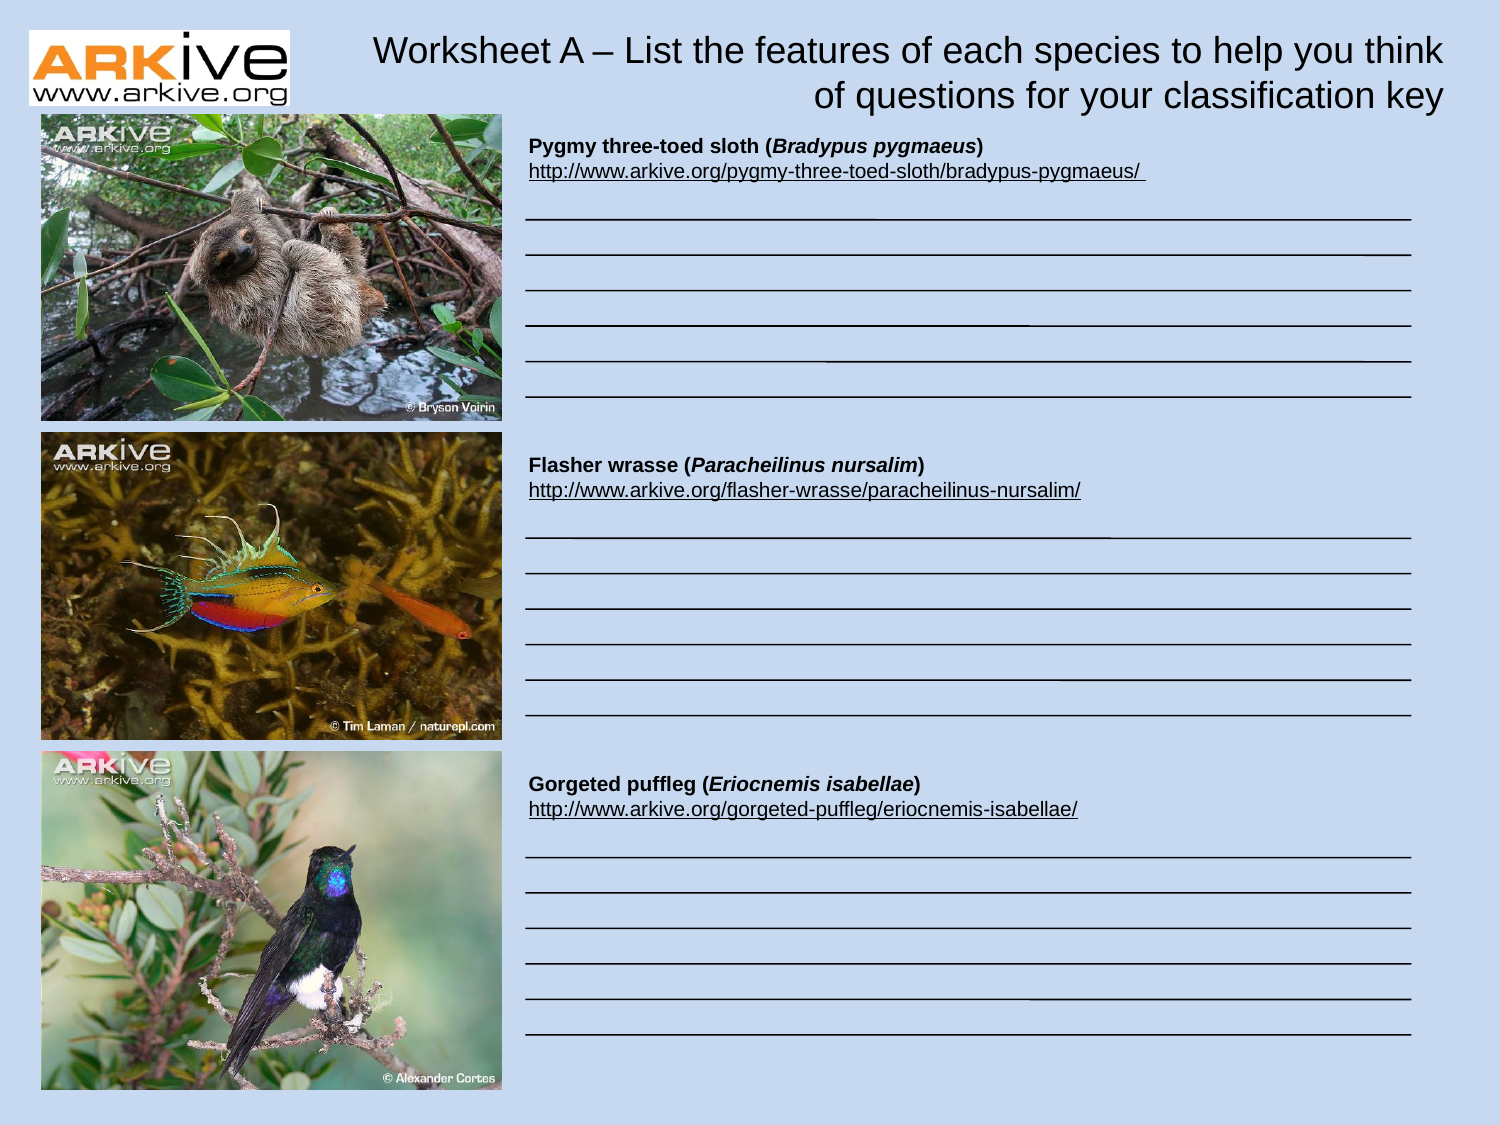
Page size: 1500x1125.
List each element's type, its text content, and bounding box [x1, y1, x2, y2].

text_box Flasher wrasse (Paracheilinus nursalim) http://www.arkive.org/flasher-wrasse/paracheilinus-nursalim/ [513, 443, 1400, 510]
picture [40, 751, 503, 1090]
text_box Pygmy three-toed sloth (Bradypus pygmaeus) http://www.arkive.org/pygmy-three-toed-sloth/bradypus-pygmaeus/ [513, 125, 1247, 191]
picture [40, 114, 503, 421]
text_box Worksheet A – List the features of each species to help you think of questions for your classification key [348, 18, 1459, 124]
picture [40, 432, 503, 740]
text_box Gorgeted puffleg (Eriocnemis isabellae) http://www.arkive.org/gorgeted-puffleg/eriocnemis-isabellae/ [513, 762, 1282, 829]
picture [29, 30, 290, 106]
